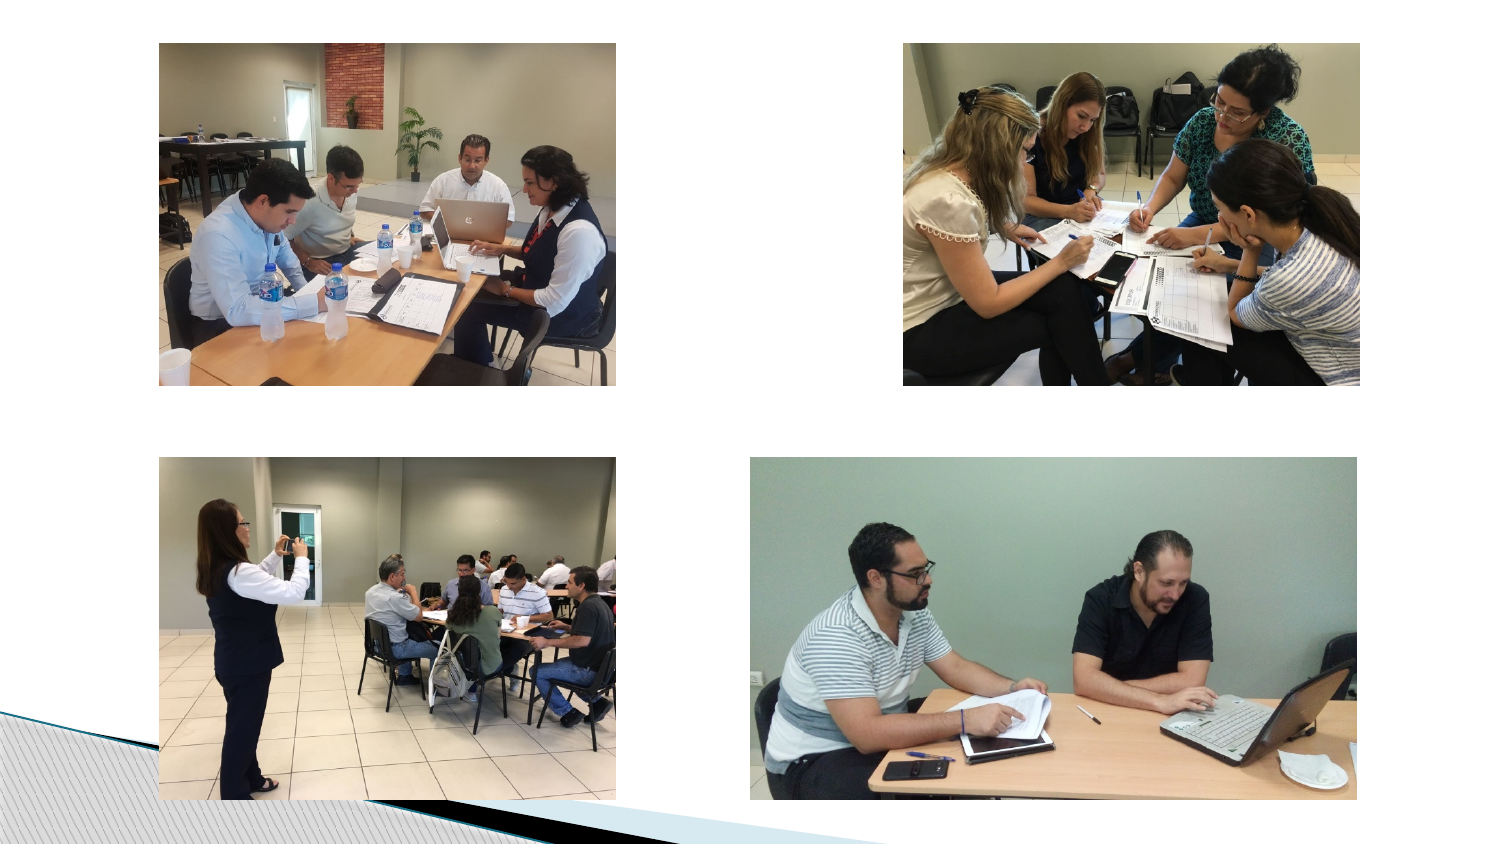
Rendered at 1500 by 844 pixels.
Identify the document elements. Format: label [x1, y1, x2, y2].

picture [903, 43, 1360, 387]
picture [749, 457, 1358, 800]
picture [159, 457, 616, 800]
picture [159, 43, 616, 387]
